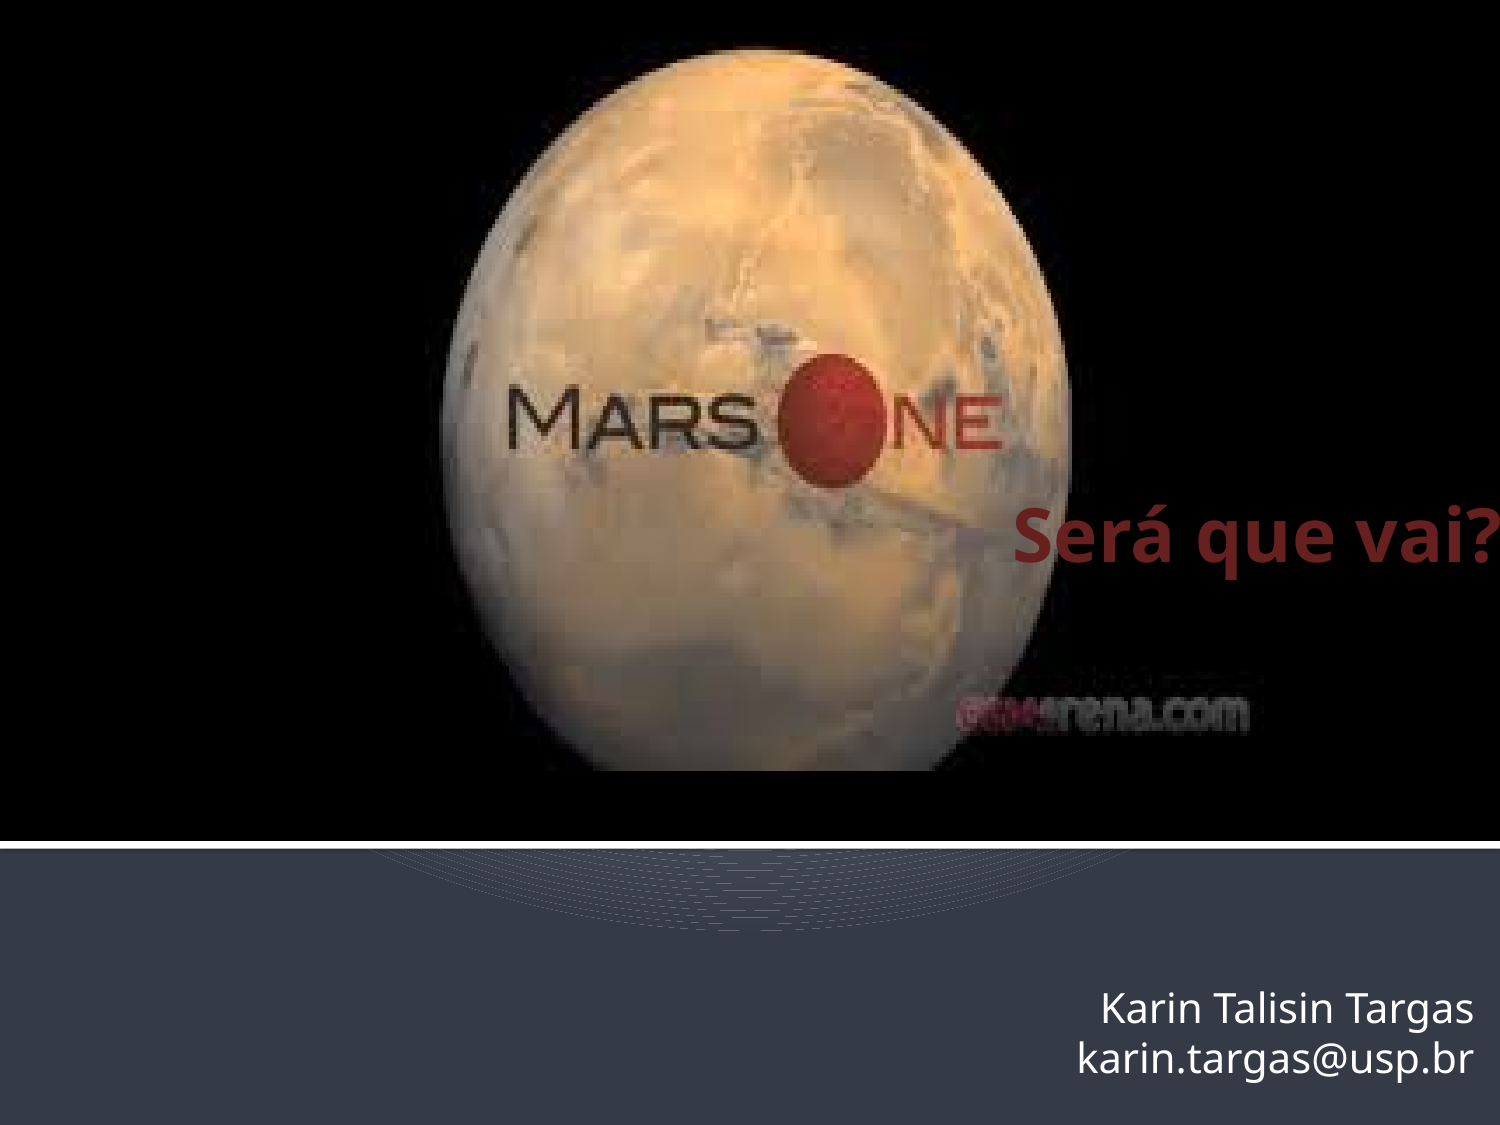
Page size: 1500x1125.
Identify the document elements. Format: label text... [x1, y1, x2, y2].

picture [229, 42, 1282, 772]
text_box Será que vai? [1292, 479, 1500, 585]
subtitle Karin Talisin Targas karin.targas@usp.br [419, 967, 1483, 1083]
